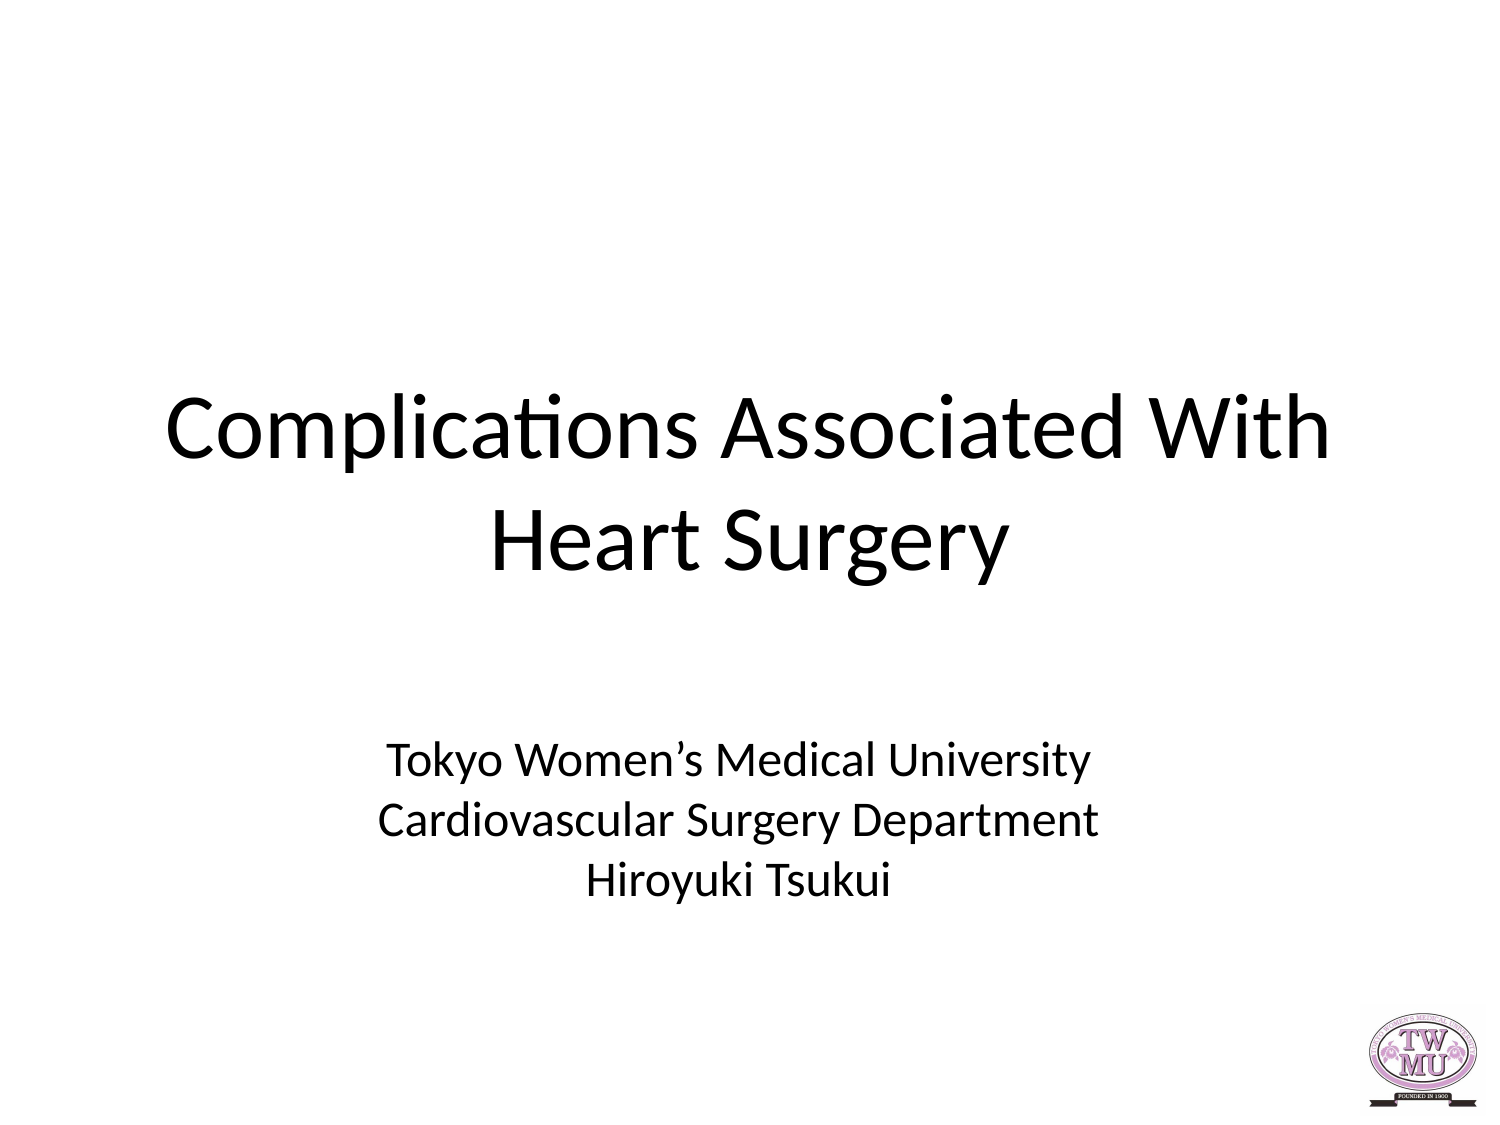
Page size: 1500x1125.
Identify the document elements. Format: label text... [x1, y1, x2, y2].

picture [1360, 1004, 1486, 1116]
title Complications Associated With Heart Surgery [112, 356, 1388, 598]
text_box Tokyo Women’s Medical University Cardiovascular Surgery Department Hiroyuki Tsukui [362, 718, 1115, 914]
